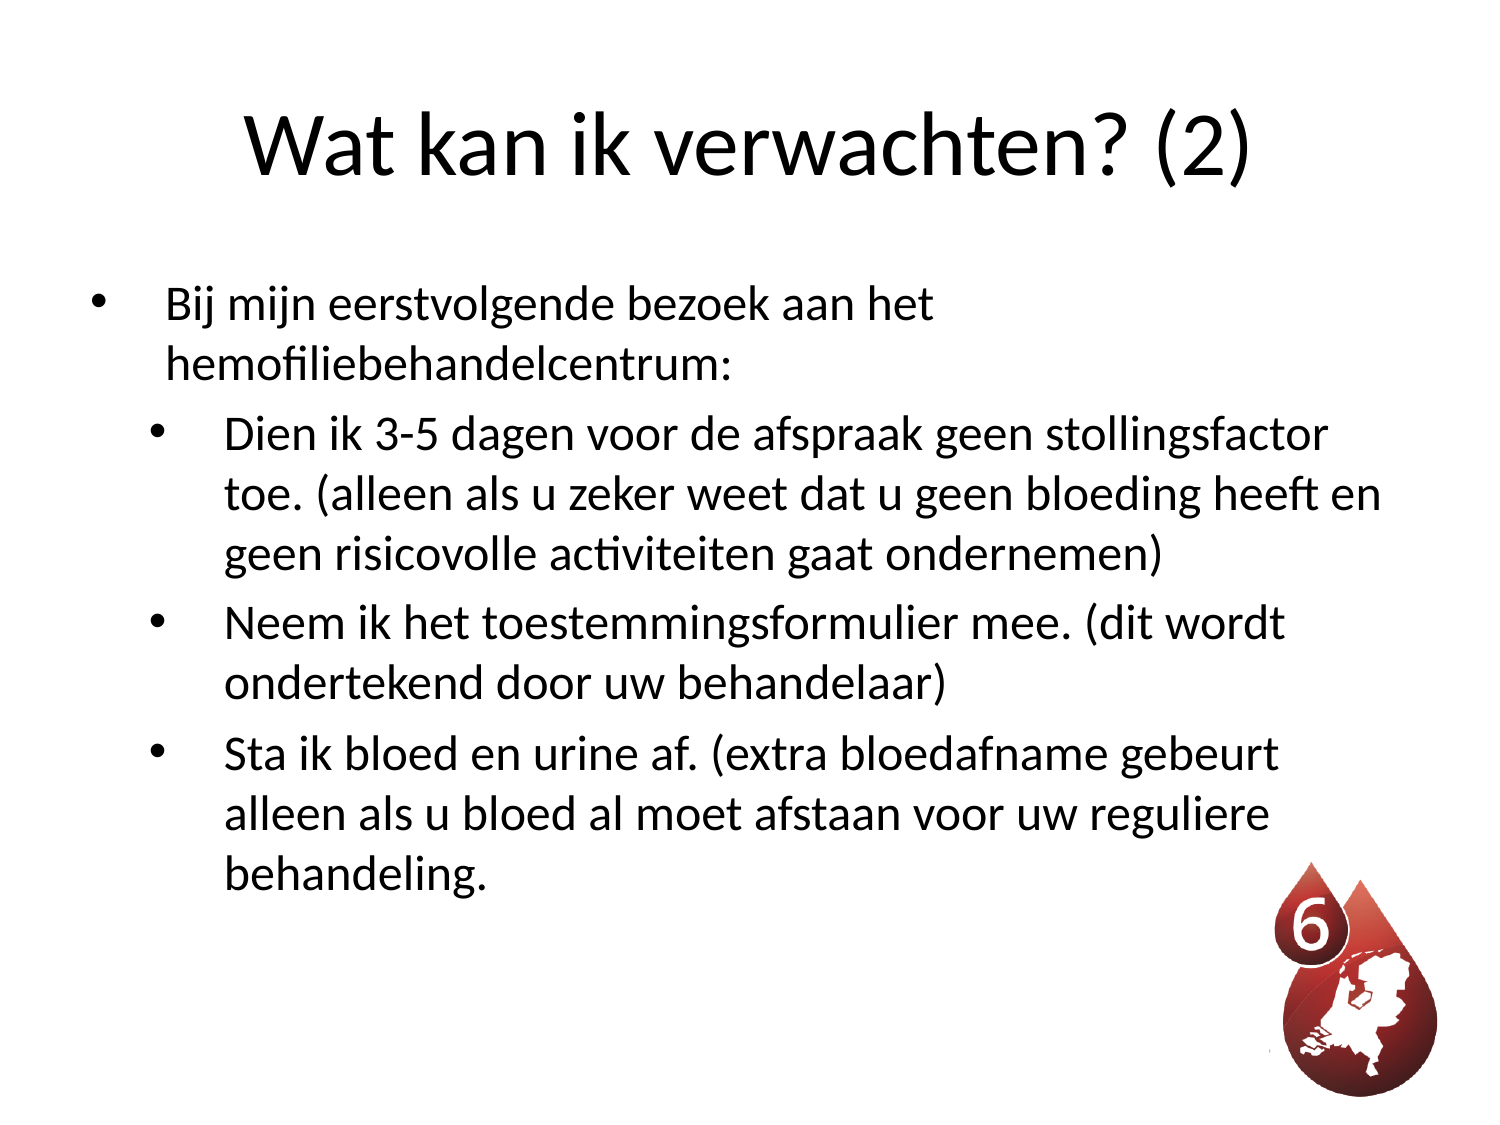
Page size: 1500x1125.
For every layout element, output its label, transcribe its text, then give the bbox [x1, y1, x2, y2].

picture [1269, 854, 1442, 1107]
title Wat kan ik verwachten? (2) [75, 45, 1425, 233]
list Bij mijn eerstvolgende bezoek aan het hemofiliebehandelcentrum: Dien ik 3-5 dagen voor de afspraak geen stollingsfactor toe. (alleen als u zeker weet dat u geen bloeding heeft en geen risicovolle activiteiten gaat ondernemen) Neem ik het toestemmingsformulier mee. (dit wordt ondertekend door uw behandelaar) Sta ik bloed en urine af. (extra bloedafname gebeurt alleen als u bloed al moet afstaan voor uw reguliere behandeling. [75, 262, 1425, 1005]
